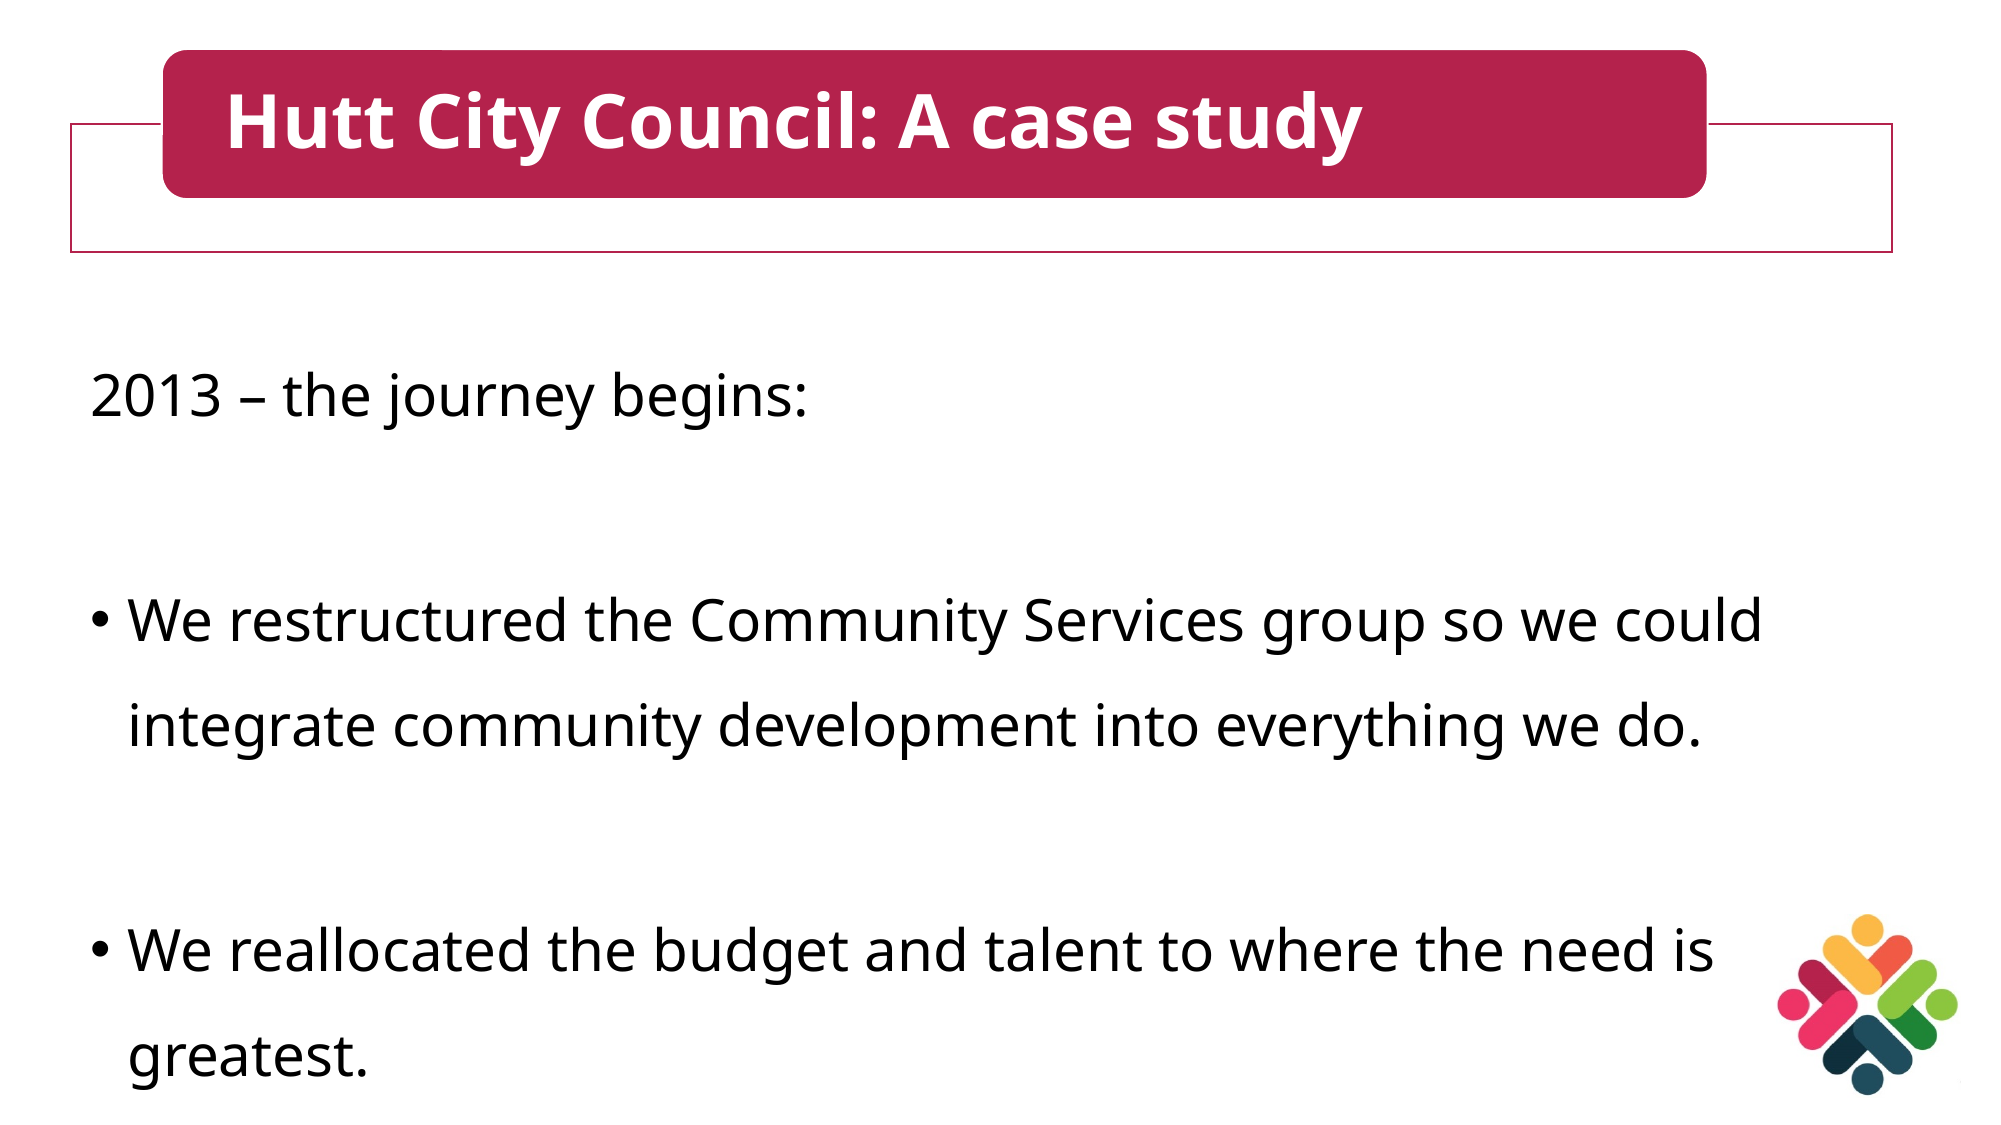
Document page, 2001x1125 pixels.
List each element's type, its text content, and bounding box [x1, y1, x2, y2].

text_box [70, 47, 1892, 255]
list 2013 – the journey begins: We restructured the Community Services group so we could integrate community development into everything we do. We reallocated the budget and talent to where the need is greatest. [75, 316, 1900, 1030]
picture [1776, 914, 1961, 1098]
